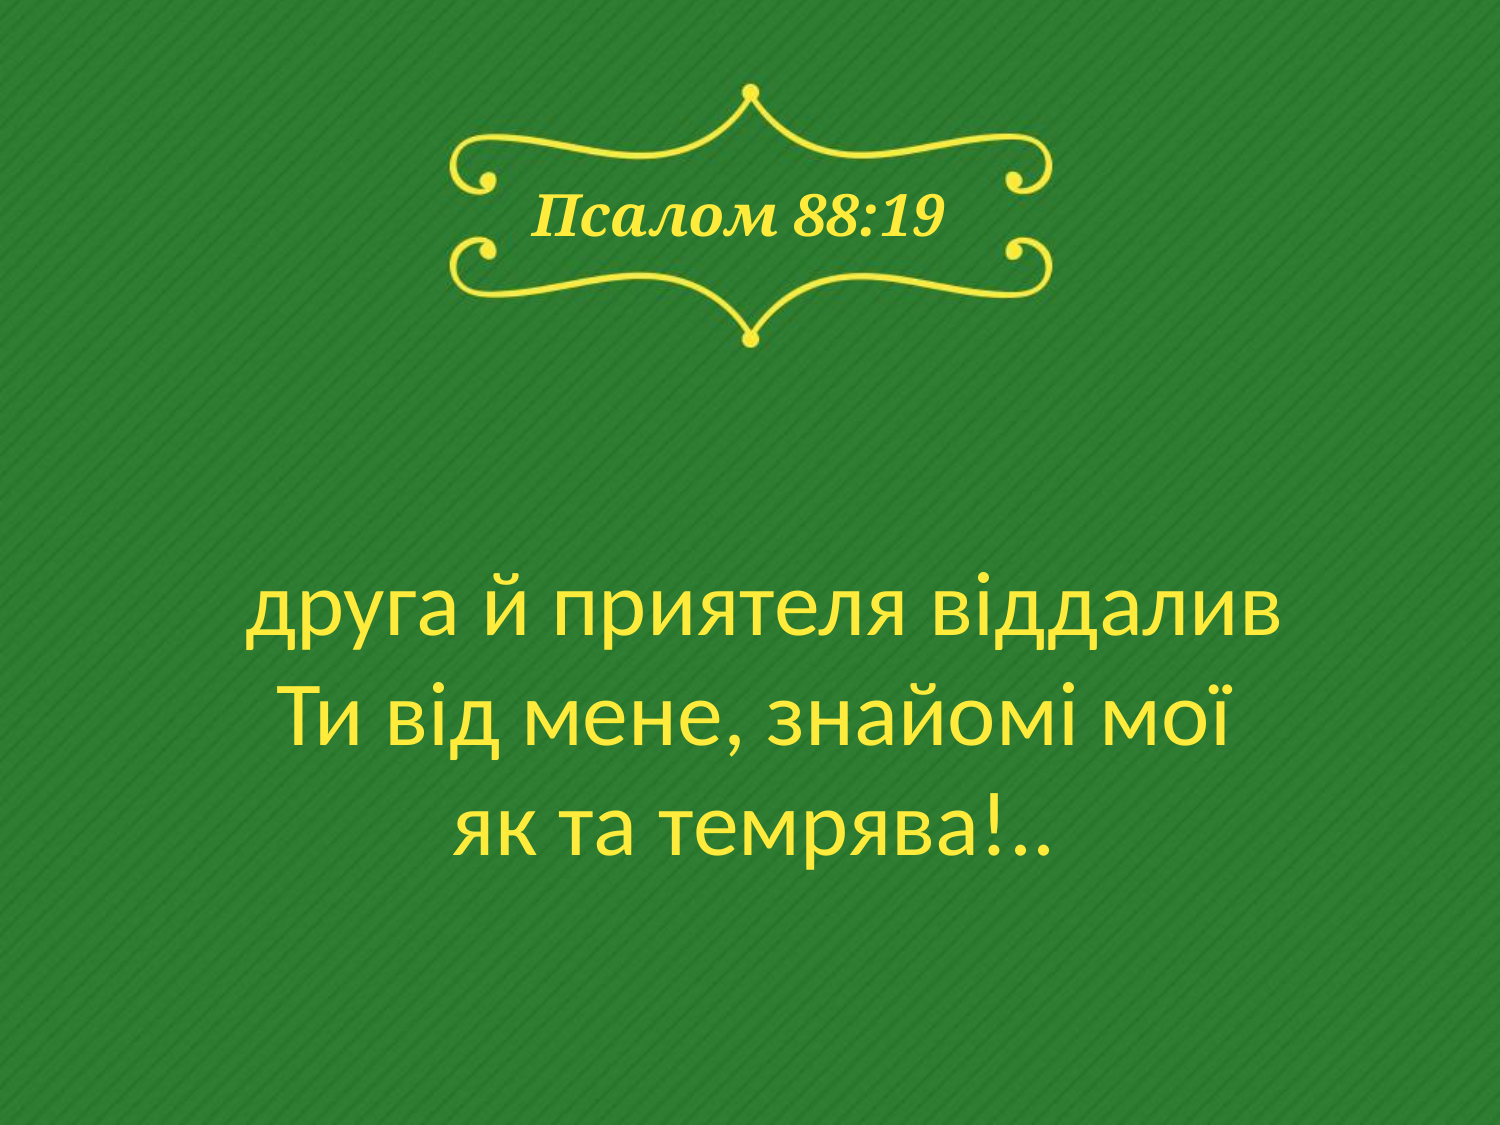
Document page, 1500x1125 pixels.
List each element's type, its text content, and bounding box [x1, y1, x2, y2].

picture [0, 0, 1500, 1125]
text_box друга й приятеля віддалив Ти від мене, знайомі мої як та темрява!.. [94, 338, 1436, 882]
title Псалом 88:19 [454, 160, 1022, 256]
